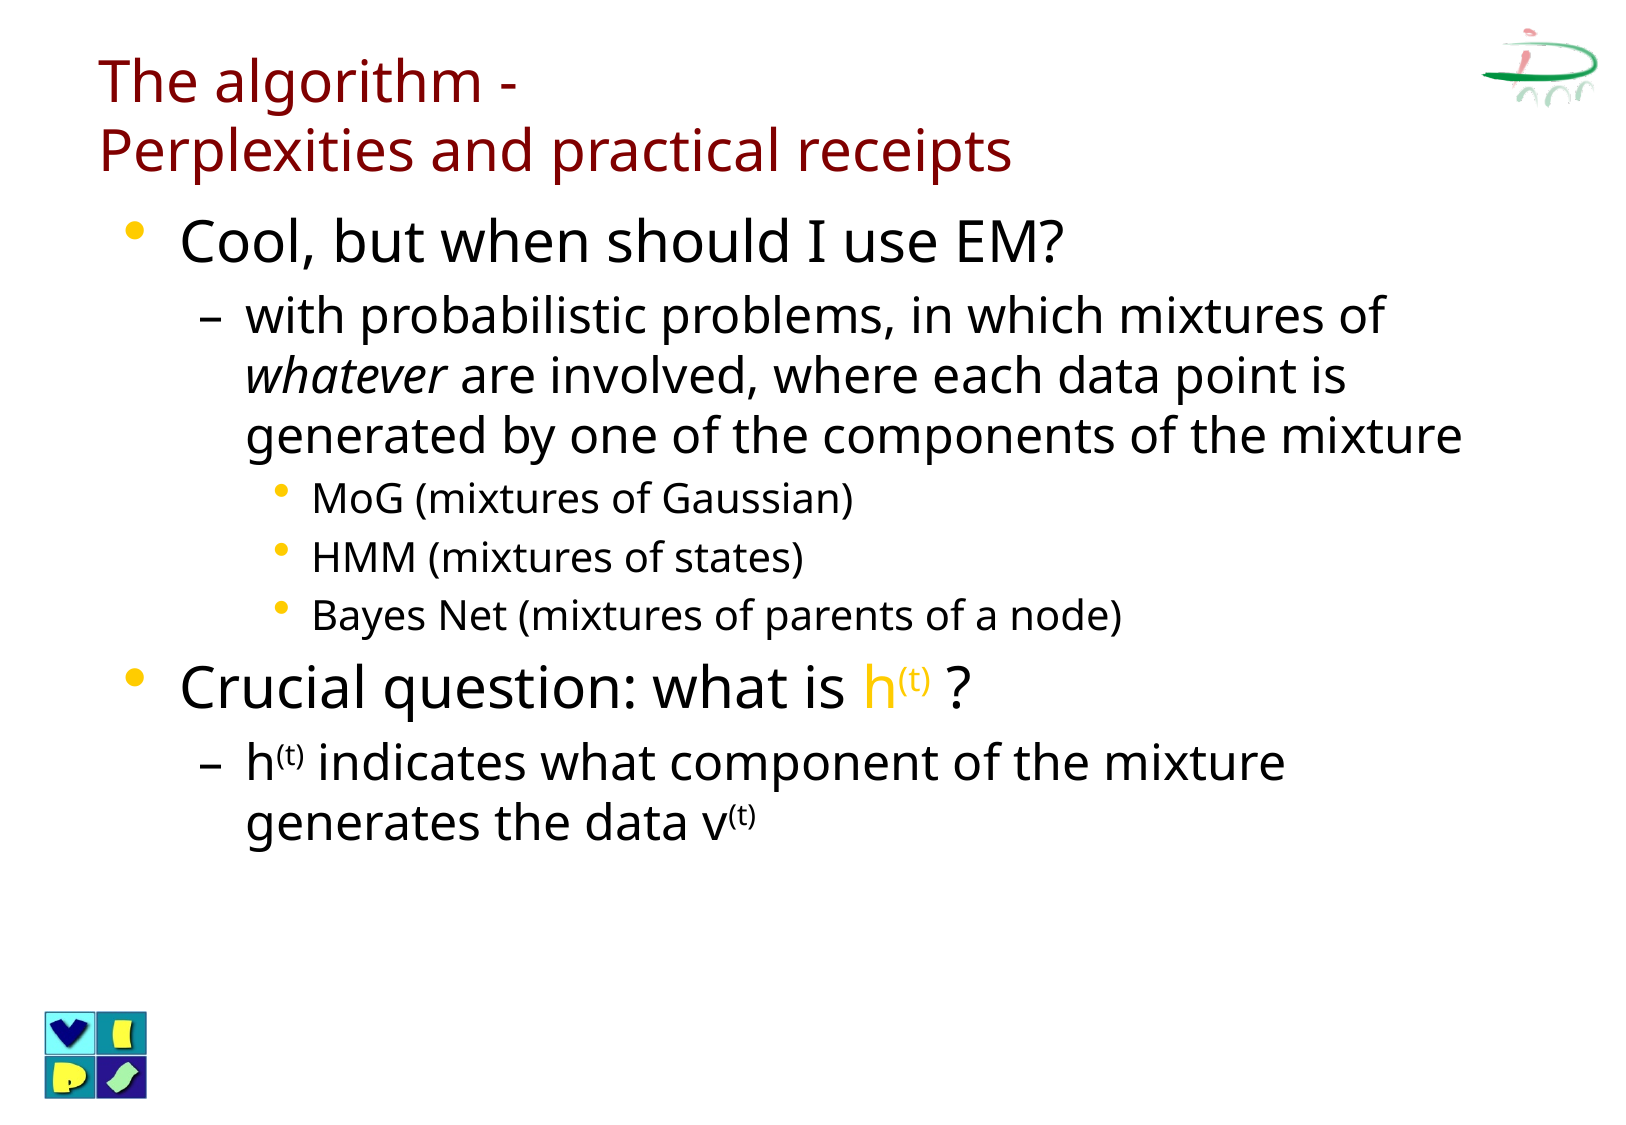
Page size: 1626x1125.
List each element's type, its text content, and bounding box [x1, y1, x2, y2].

picture [1481, 28, 1598, 108]
list Cool, but when should I use EM? with probabilistic problems, in which mixtures of whatever are involved, where each data point is generated by one of the components of the mixture MoG (mixtures of Gaussian) HMM (mixtures of states) Bayes Net (mixtures of parents of a node) Crucial question: what is h(t) ? h(t) indicates what component of the mixture generates the data v(t) [108, 196, 1517, 977]
title The algorithm - Perplexities and practical receipts [83, 42, 1547, 185]
picture [44, 1011, 147, 1099]
